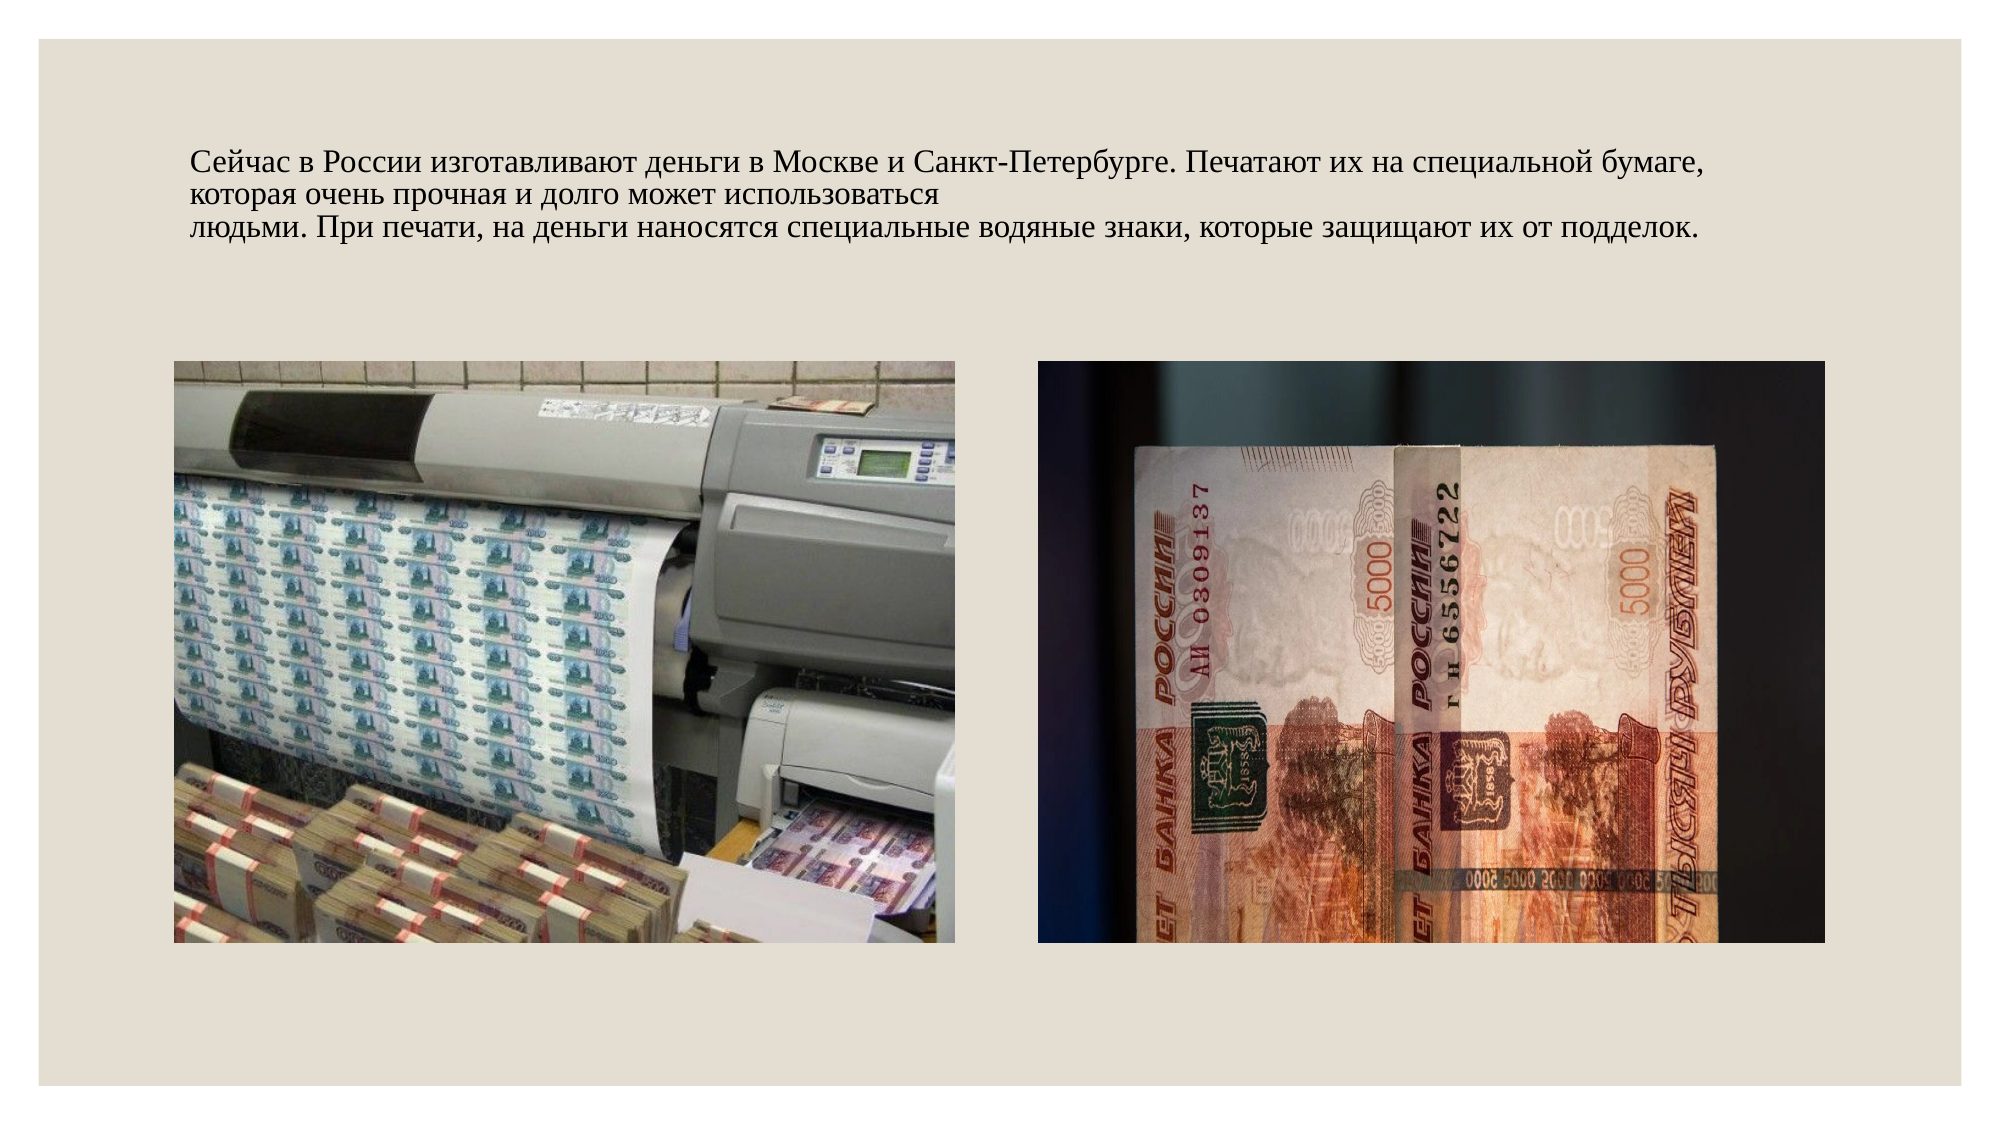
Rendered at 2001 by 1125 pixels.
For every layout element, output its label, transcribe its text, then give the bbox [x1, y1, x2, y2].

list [1038, 361, 1826, 944]
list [174, 361, 955, 944]
title Сейчас в России изготавливают деньги в Москве и Санкт-Петербурге. Печатают их на специальной бумаге, которая очень прочная и долго может использоваться людьми. При печати, на деньги наносятся специальные водяные знаки, которые защищают их от подделок. [174, 105, 1825, 331]
